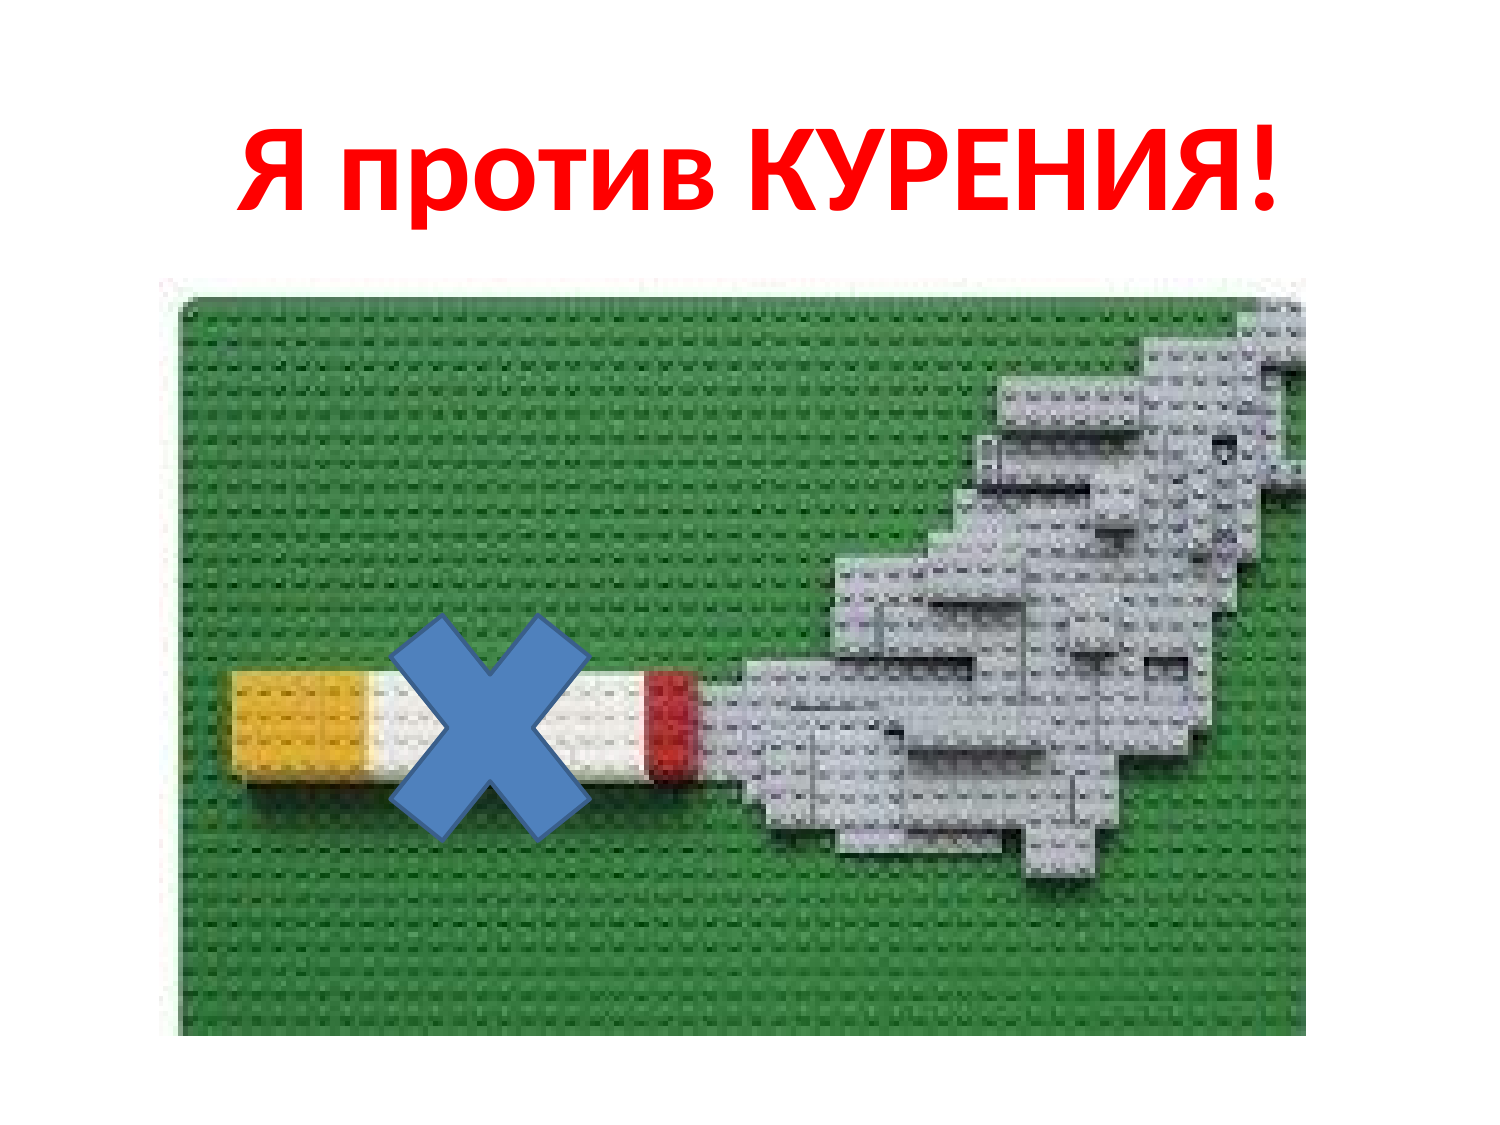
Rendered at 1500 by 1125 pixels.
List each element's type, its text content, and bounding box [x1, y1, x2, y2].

text_box Я против КУРЕНИЯ! [76, 78, 1447, 244]
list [159, 278, 1306, 1037]
